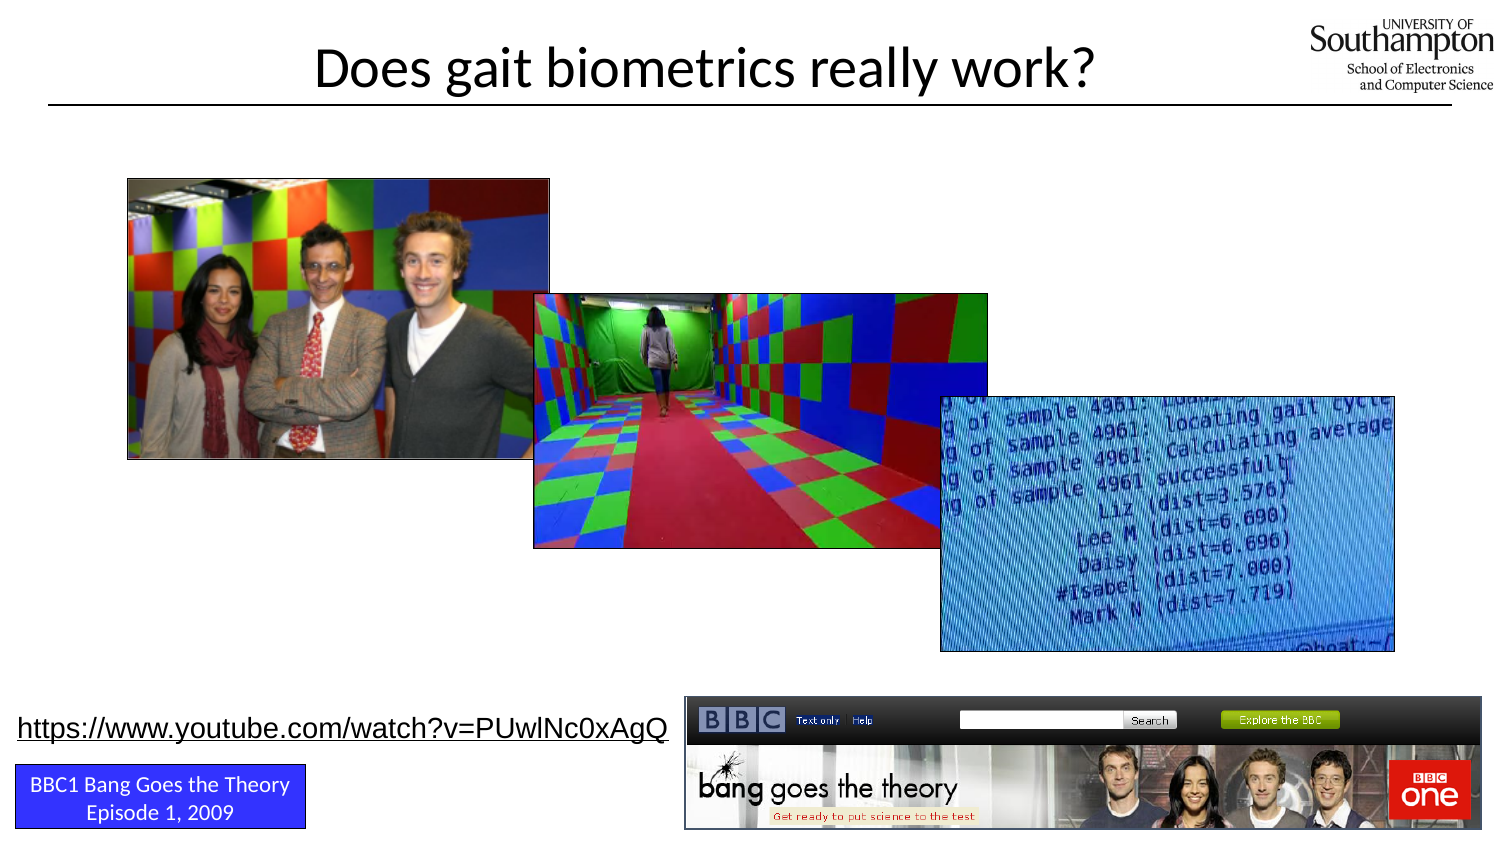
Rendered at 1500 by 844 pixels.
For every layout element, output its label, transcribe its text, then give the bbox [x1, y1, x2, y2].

picture [127, 178, 1395, 652]
text_box BBC1 Bang Goes the Theory Episode 1, 2009 [15, 764, 306, 829]
picture [685, 696, 1481, 829]
picture [1397, 19, 1494, 93]
text_box https://www.youtube.com/watch?v=PUwlNc0xAgQ [2, 701, 680, 752]
title Does gait biometrics really work? [15, 15, 1397, 122]
